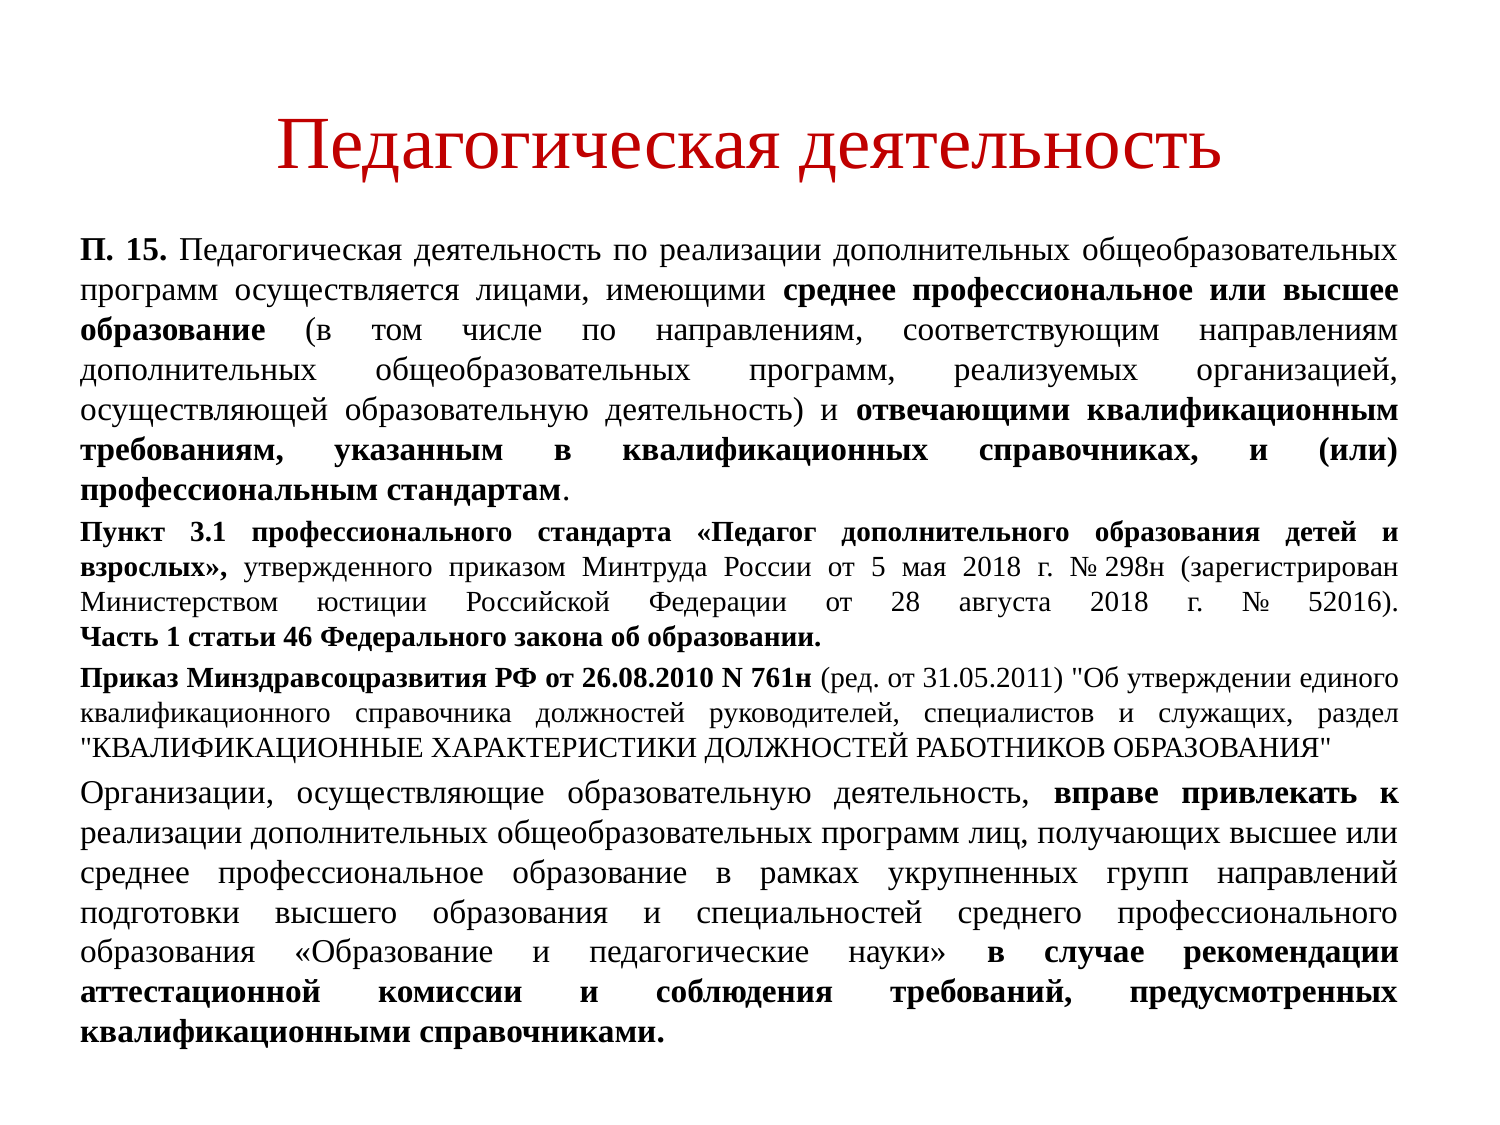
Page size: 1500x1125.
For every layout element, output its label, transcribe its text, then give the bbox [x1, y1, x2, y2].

list П. 15. Педагогическая деятельность по реализации дополнительных общеобразовательных программ осуществляется лицами, имеющими среднее профессиональное или высшее образование (в том числе по направлениям, соответствующим направлениям дополнительных общеобразовательных программ, реализуемых организацией, осуществляющей образовательную деятельность) и отвечающими квалификационным требованиям, указанным в квалификационных справочниках, и (или) профессиональным стандартам. Пункт 3.1 профессионального стандарта «Педагог дополнительного образования детей и взрослых», утвержденного приказом Минтруда России от 5 мая 2018 г. № 298н (зарегистрирован Министерством юстиции Российской Федерации от 28 августа 2018 г. № 52016). Часть 1 статьи 46 Федерального закона об образовании. Приказ Минздравсоцразвития РФ от 26.08.2010 N 761н (ред. от 31.05.2011) "Об утверждении единого квалификационного справочника должностей руководителей, специалистов и служащих, раздел "КВАЛИФИКАЦИОННЫЕ ХАРАКТЕРИСТИКИ ДОЛЖНОСТЕЙ РАБОТНИКОВ ОБРАЗОВАНИЯ" Организации, осуществляющие образовательную деятельность, вправе привлекать к реализации дополнительных общеобразовательных программ лиц, получающих высшее или среднее профессиональное образование в рамках укрупненных групп направлений подготовки высшего образования и специальностей среднего профессионального образования «Образование и педагогические науки» в случае рекомендации аттестационной комиссии и соблюдения требований, предусмотренных квалификационными справочниками. [64, 219, 1415, 963]
title Педагогическая деятельность [75, 45, 1425, 233]
